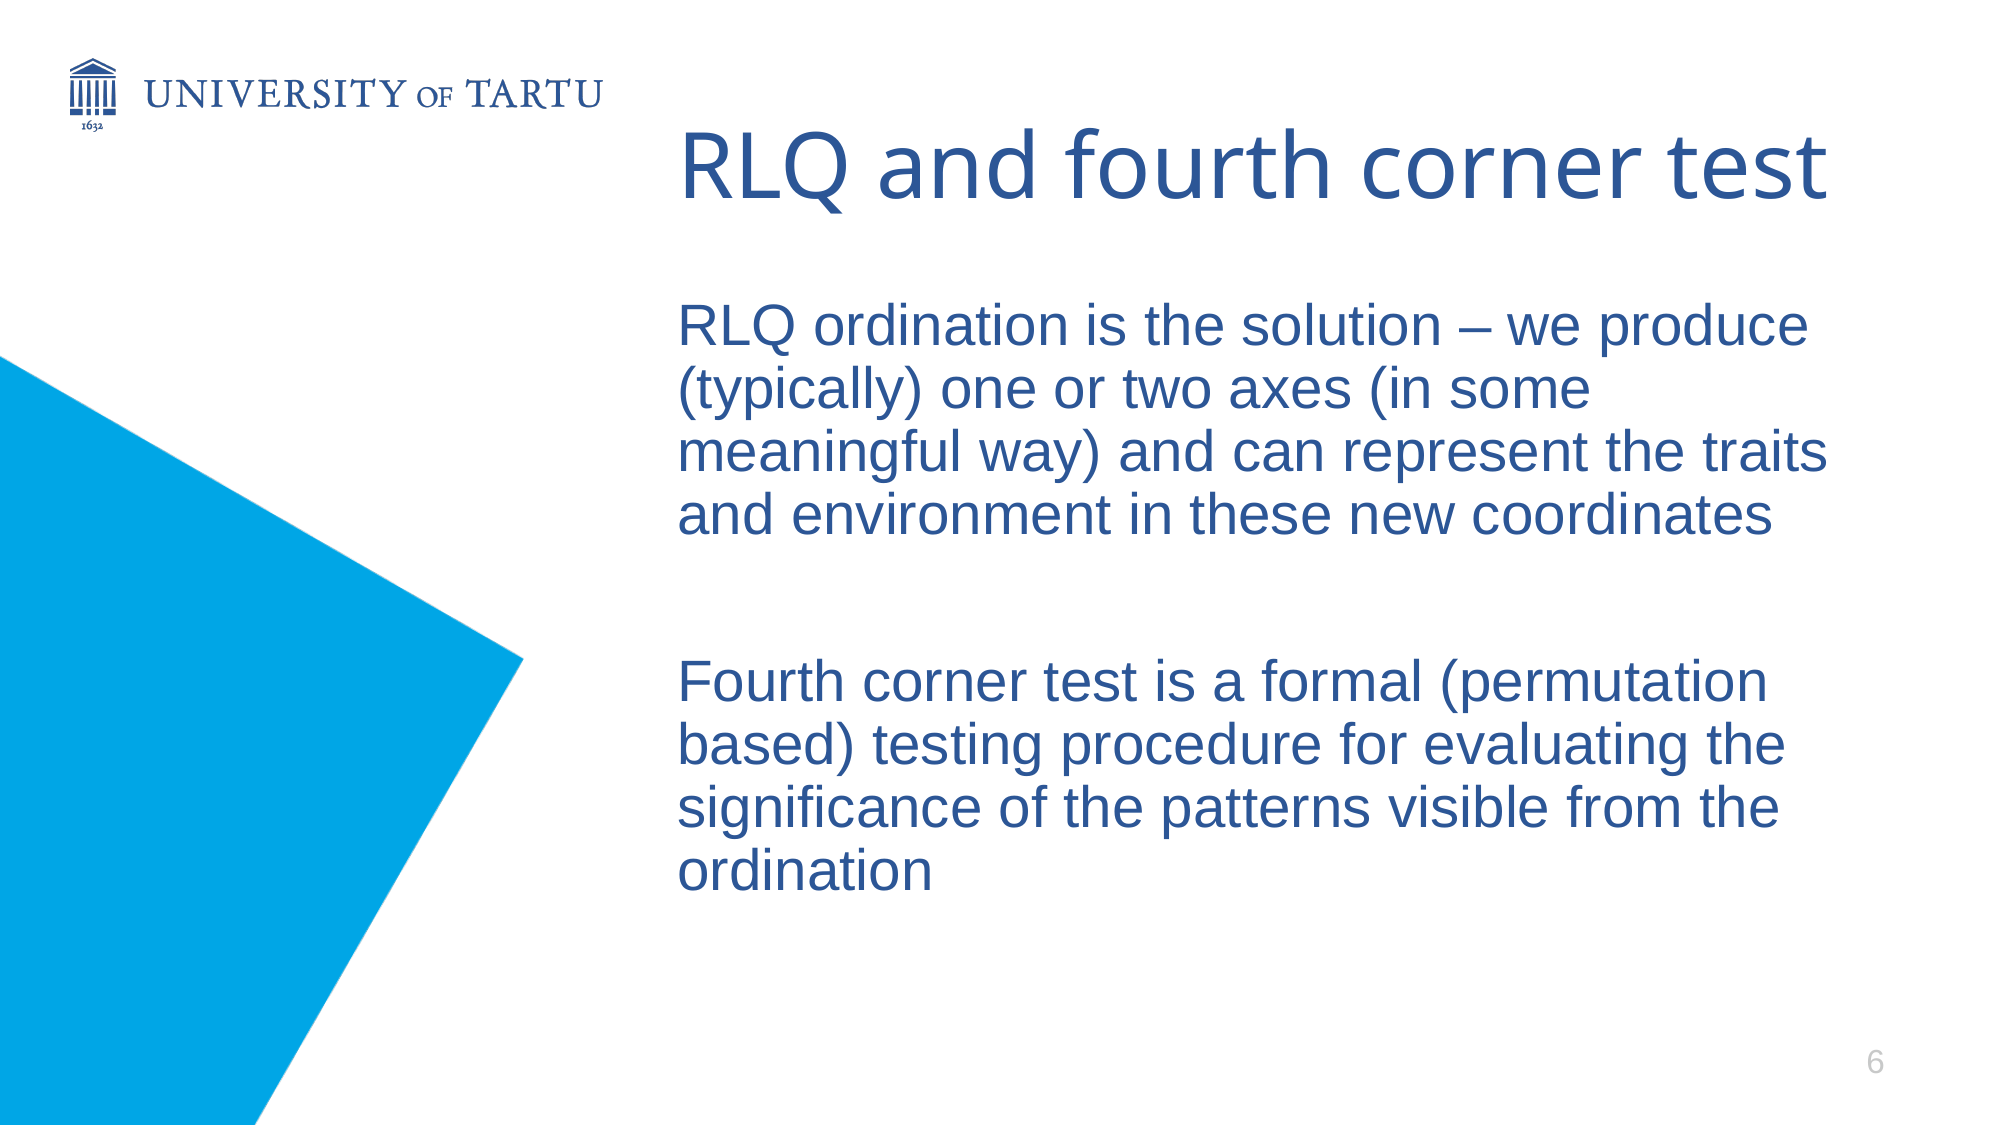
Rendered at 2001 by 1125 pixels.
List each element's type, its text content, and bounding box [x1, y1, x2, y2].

title RLQ and fourth corner test [662, 59, 1900, 278]
picture [0, 0, 2000, 1125]
slide_number 6 [1674, 1030, 1900, 1090]
list RLQ ordination is the solution – we produce (typically) one or two axes (in some meaningful way) and can represent the traits and environment in these new coordinates Fourth corner test is a formal (permutation based) testing procedure for evaluating the significance of the patterns visible from the ordination [662, 287, 1900, 988]
